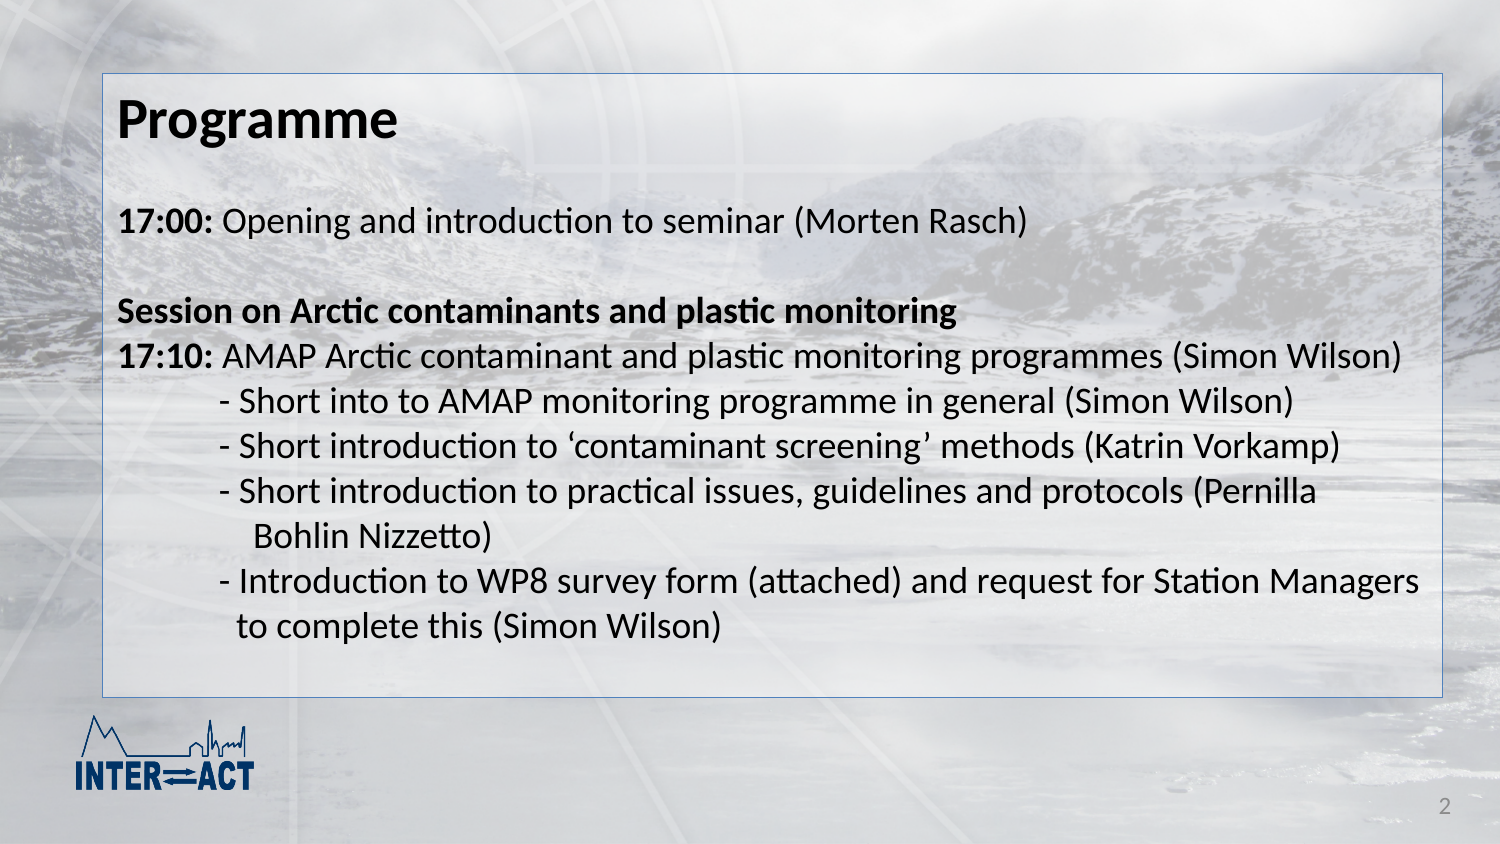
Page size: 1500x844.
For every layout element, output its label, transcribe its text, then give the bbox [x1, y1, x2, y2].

text_box Programme 17:00: Opening and introduction to seminar (Morten Rasch) Session on Arctic contaminants and plastic monitoring 17:10: AMAP Arctic contaminant and plastic monitoring programmes (Simon Wilson) - Short into to AMAP monitoring programme in general (Simon Wilson) - Short introduction to ‘contaminant screening’ methods (Katrin Vorkamp) - Short introduction to practical issues, guidelines and protocols (Pernilla Bohlin Nizzetto) - Introduction to WP8 survey form (attached) and request for Station Managers to complete this (Simon Wilson) [102, 73, 1443, 698]
picture [0, 0, 1500, 844]
slide_number 2 [1116, 782, 1467, 827]
